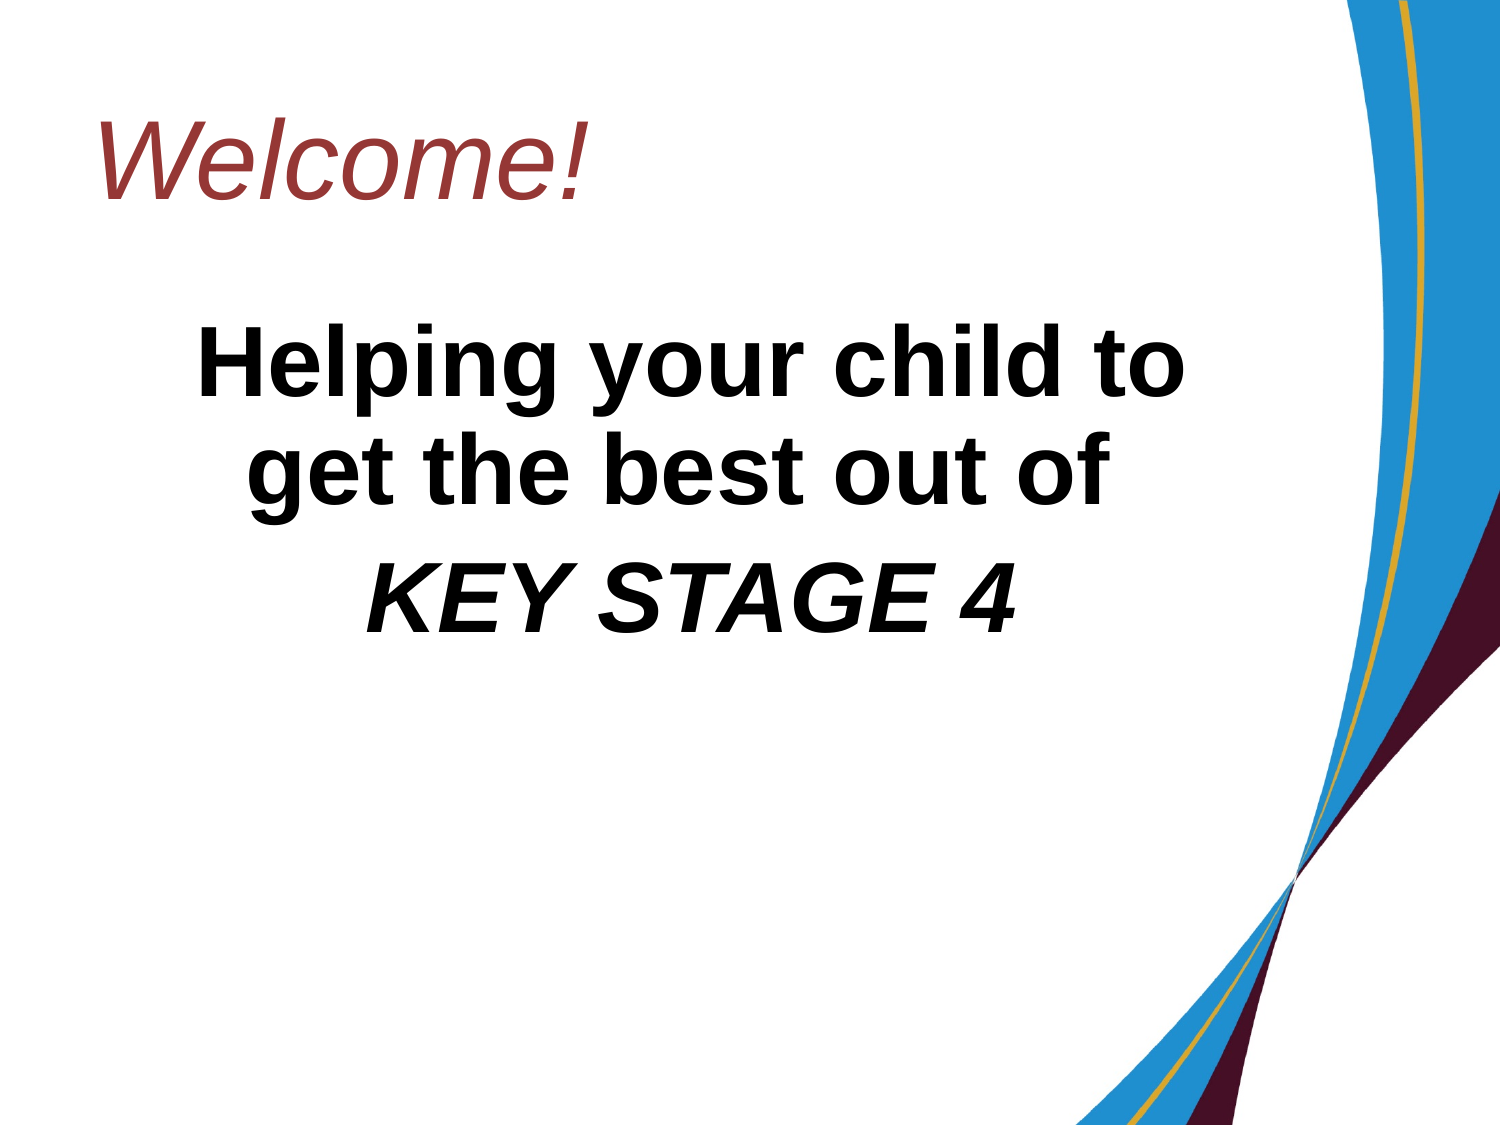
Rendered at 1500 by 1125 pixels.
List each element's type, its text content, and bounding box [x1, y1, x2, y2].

picture [0, 0, 1500, 1125]
title Welcome! [76, 66, 1331, 254]
list Helping your child to get the best out of KEY STAGE 4 [112, 302, 1272, 766]
